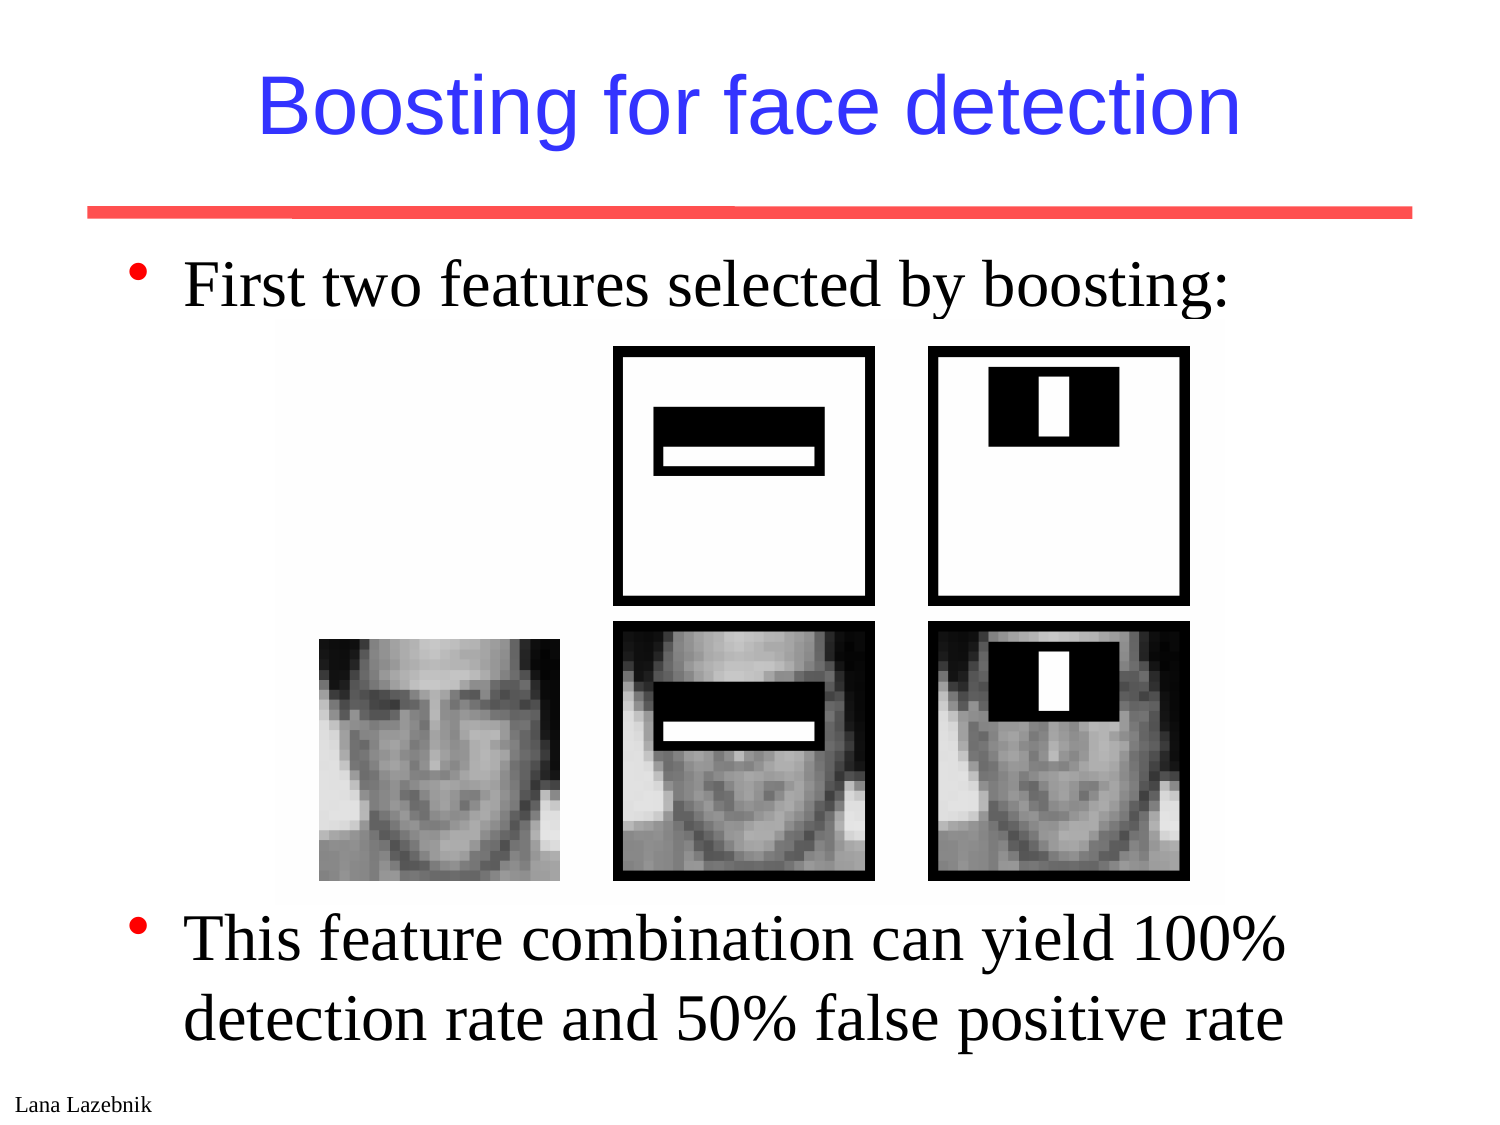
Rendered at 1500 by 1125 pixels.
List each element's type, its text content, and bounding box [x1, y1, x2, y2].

list First two features selected by boosting: This feature combination can yield 100% detection rate and 50% false positive rate [112, 231, 1388, 1095]
picture [275, 319, 1225, 905]
text_box Lana Lazebnik [0, 1082, 331, 1125]
title Boosting for face detection [74, 7, 1426, 196]
